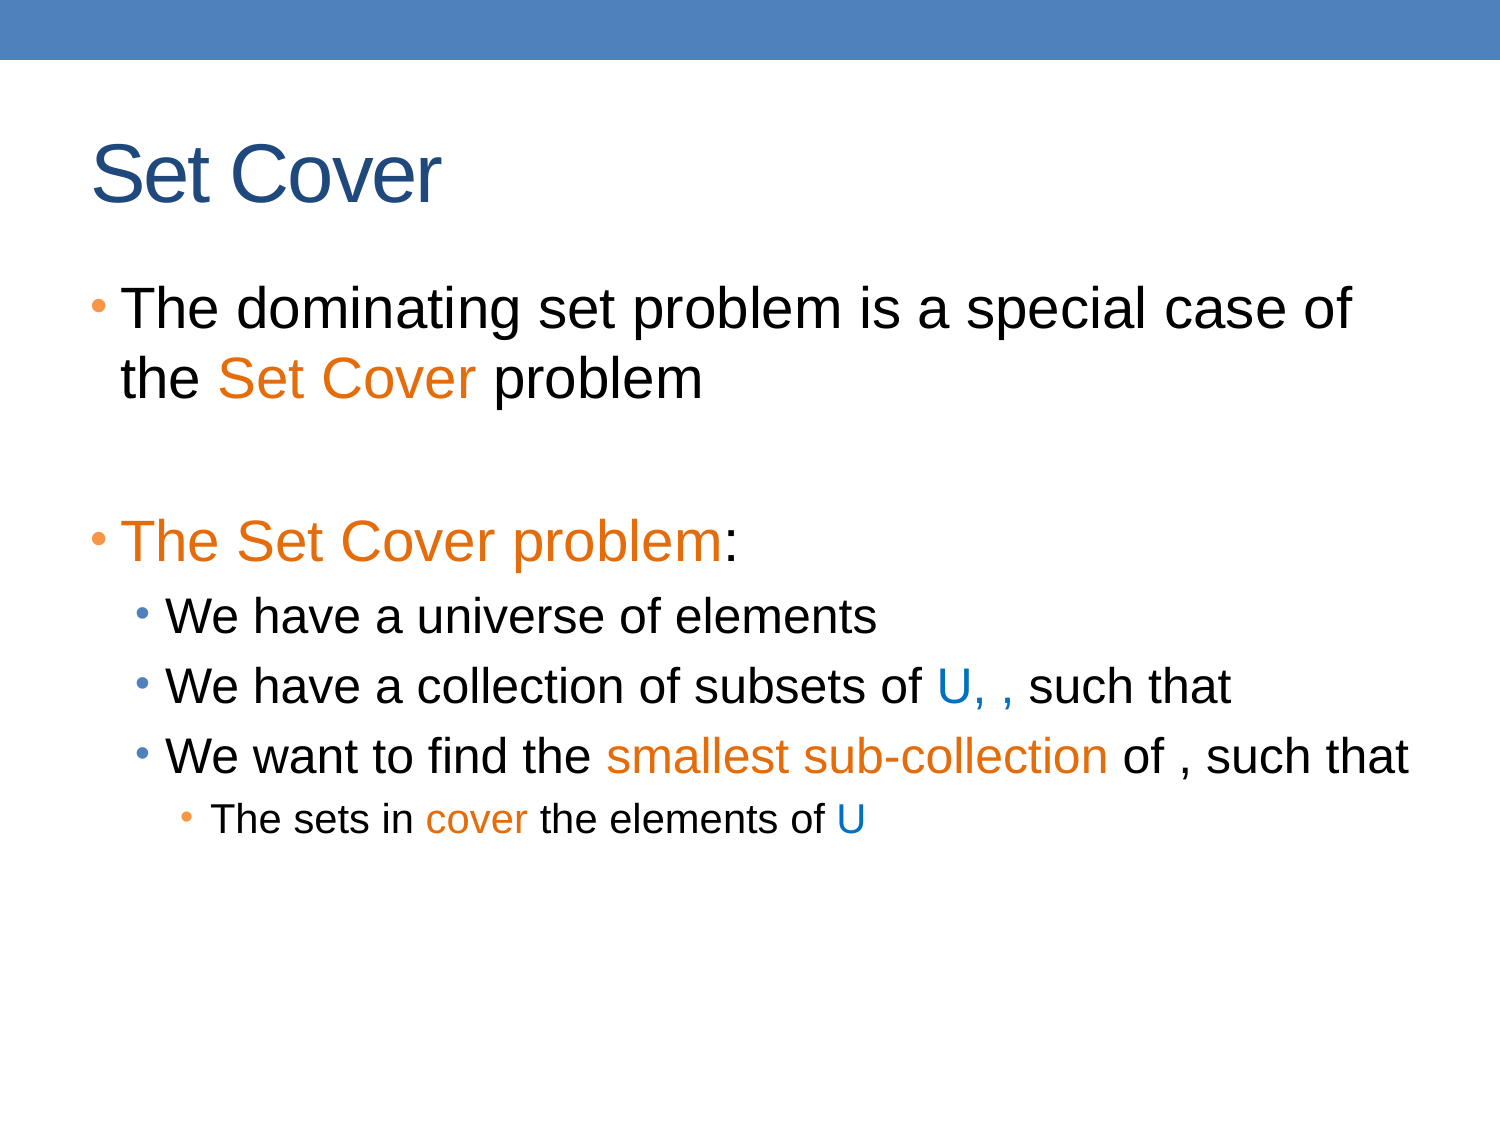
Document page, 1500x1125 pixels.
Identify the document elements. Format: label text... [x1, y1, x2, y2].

title Set Cover [75, 87, 1425, 250]
